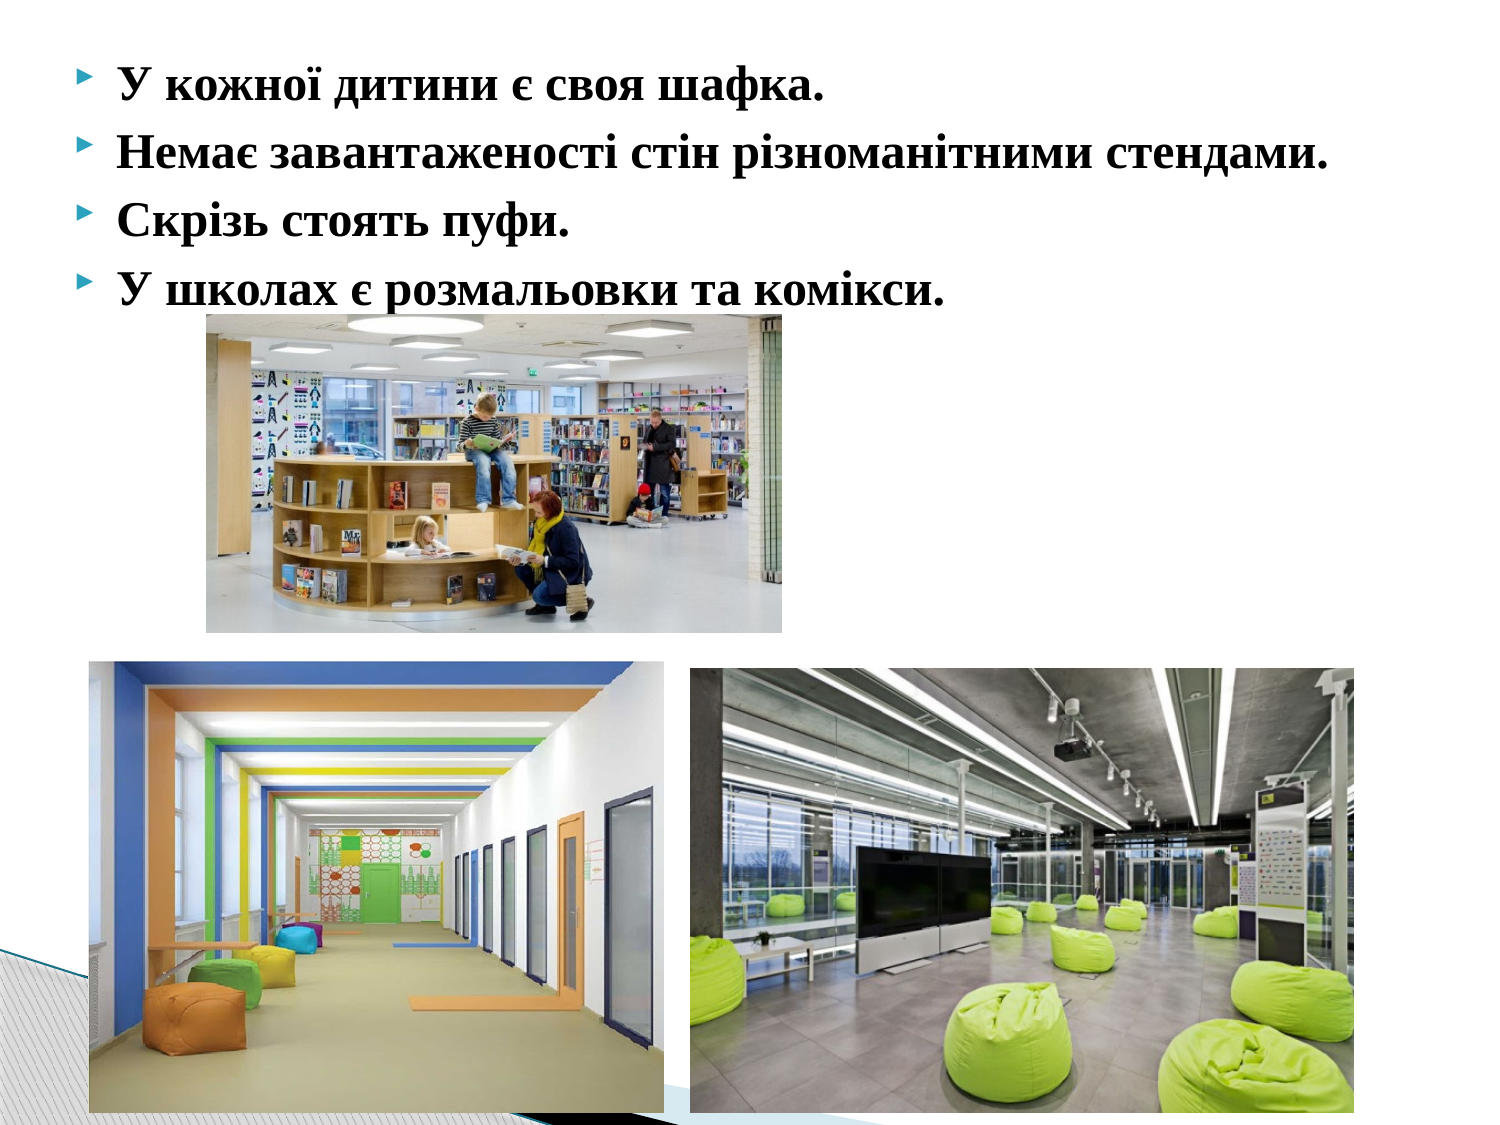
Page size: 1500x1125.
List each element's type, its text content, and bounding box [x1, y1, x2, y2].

list У кожної дитини є своя шафка. Немає завантаженості стін різноманітними стендами. Скрізь стоять пуфи. У школах є розмальовки та комікси. [41, 42, 1425, 986]
picture [88, 659, 664, 1113]
picture [690, 668, 1354, 1113]
picture [206, 314, 782, 633]
